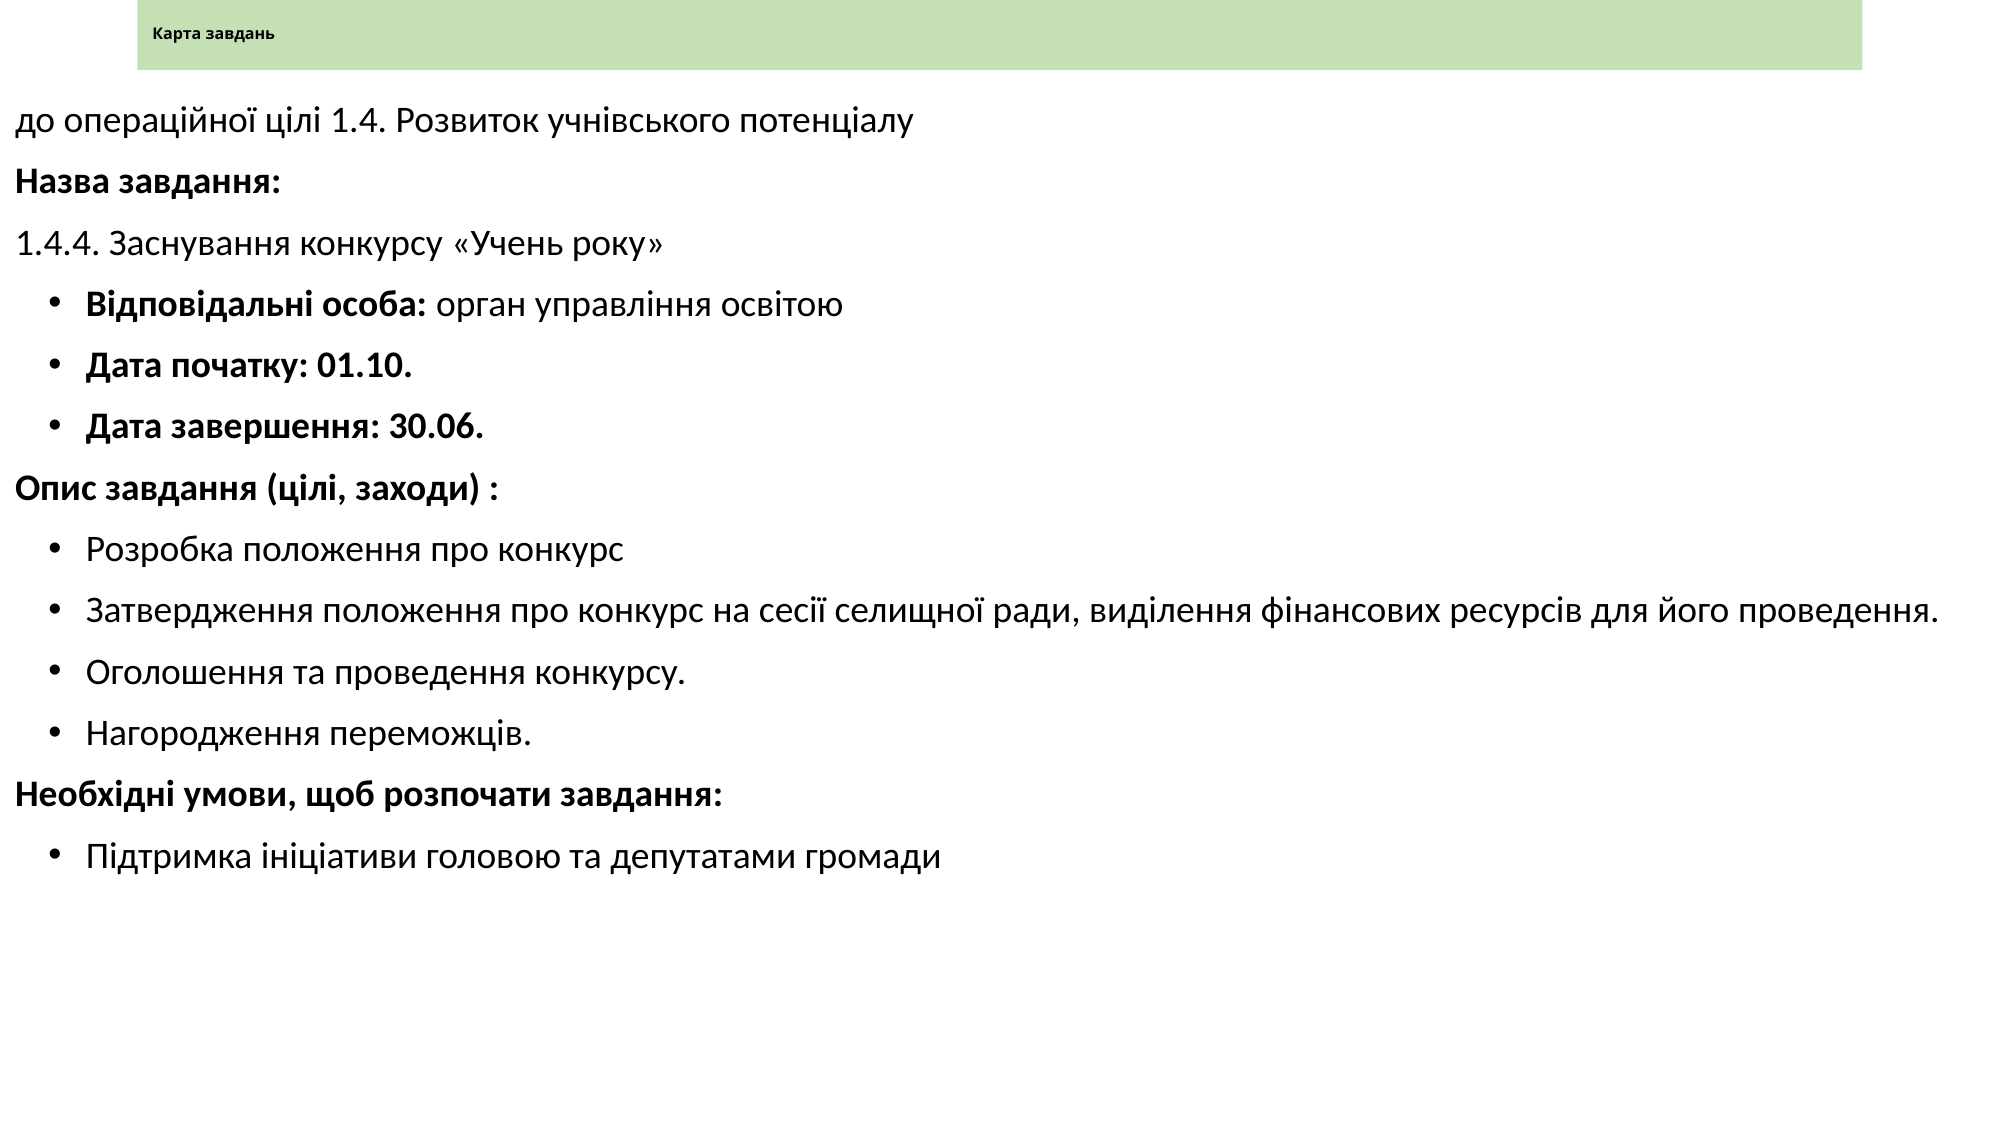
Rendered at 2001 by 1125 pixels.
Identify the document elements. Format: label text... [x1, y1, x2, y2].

list до операційної цілі 1.4. Розвиток учнівського потенціалу Назва завдання: 1.4.4. Заснування конкурсу «Учень року» Відповідальні особа: орган управління освітою Дата початку: 01.10. Дата завершення: 30.06. Опис завдання (цілі, заходи) : Розробка положення про конкурс Затвердження положення про конкурс на сесії селищної ради, виділення фінансових ресурсів для його проведення. Оголошення та проведення конкурсу. Нагородження переможців. Необхідні умови, щоб розпочати завдання: Підтримка ініціативи головою та депутатами громади [0, 92, 2000, 1125]
title Карта завдань [137, 0, 1863, 71]
